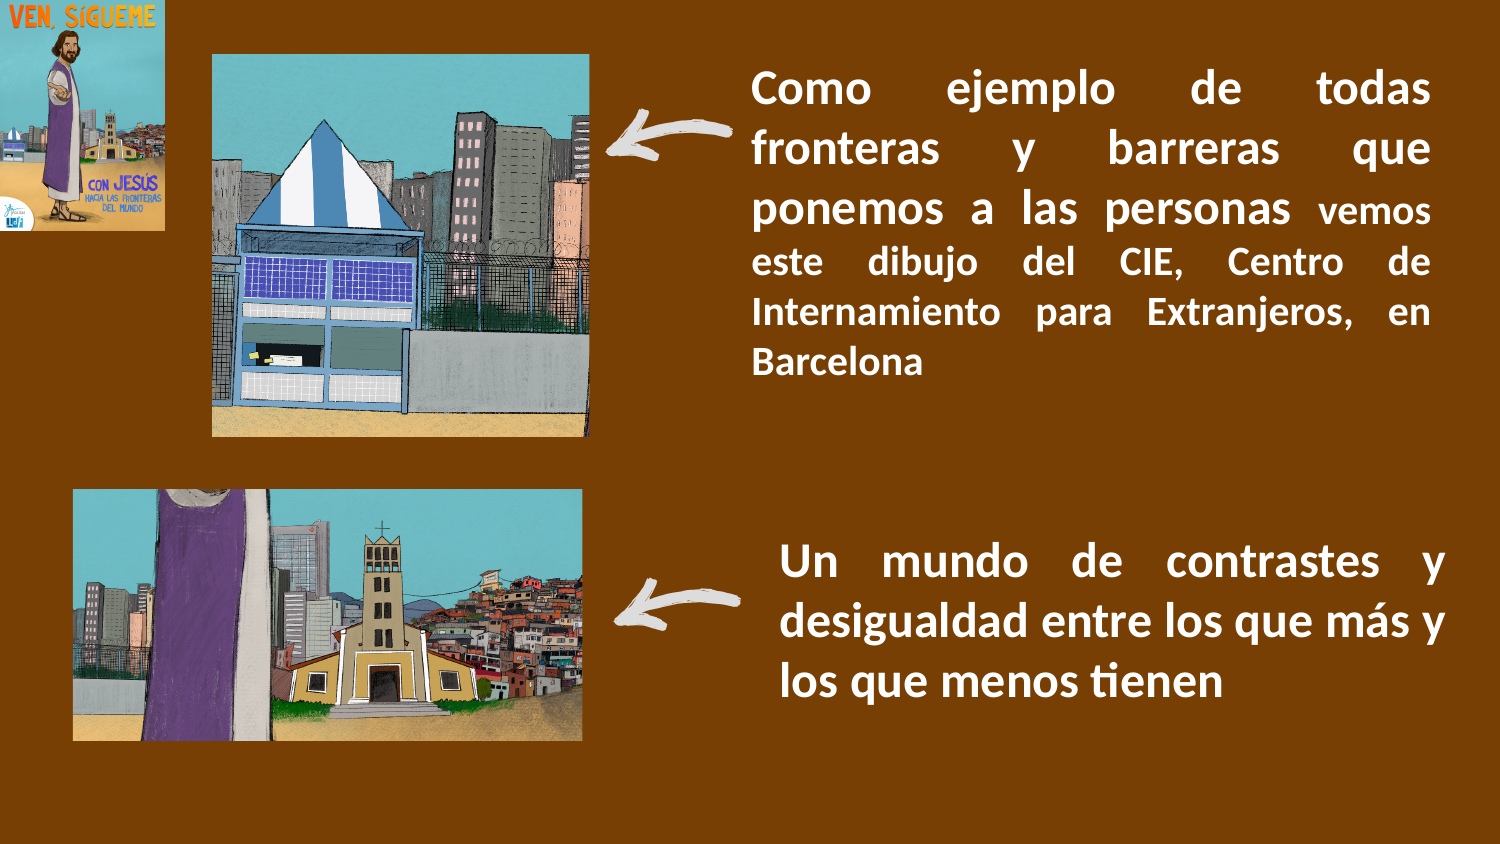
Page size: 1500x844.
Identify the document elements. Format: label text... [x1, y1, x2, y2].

picture [0, 0, 165, 231]
text_box Un mundo de contrastes y desigualdad entre los que más y los que menos tienen [764, 512, 1462, 723]
picture [211, 53, 736, 438]
picture [598, 534, 750, 680]
picture [72, 489, 583, 741]
text_box Como ejemplo de todas fronteras y barreras que ponemos a las personas vemos este dibujo del CIE, Centro de Internamiento para Extranjeros, en Barcelona [736, 39, 1447, 400]
